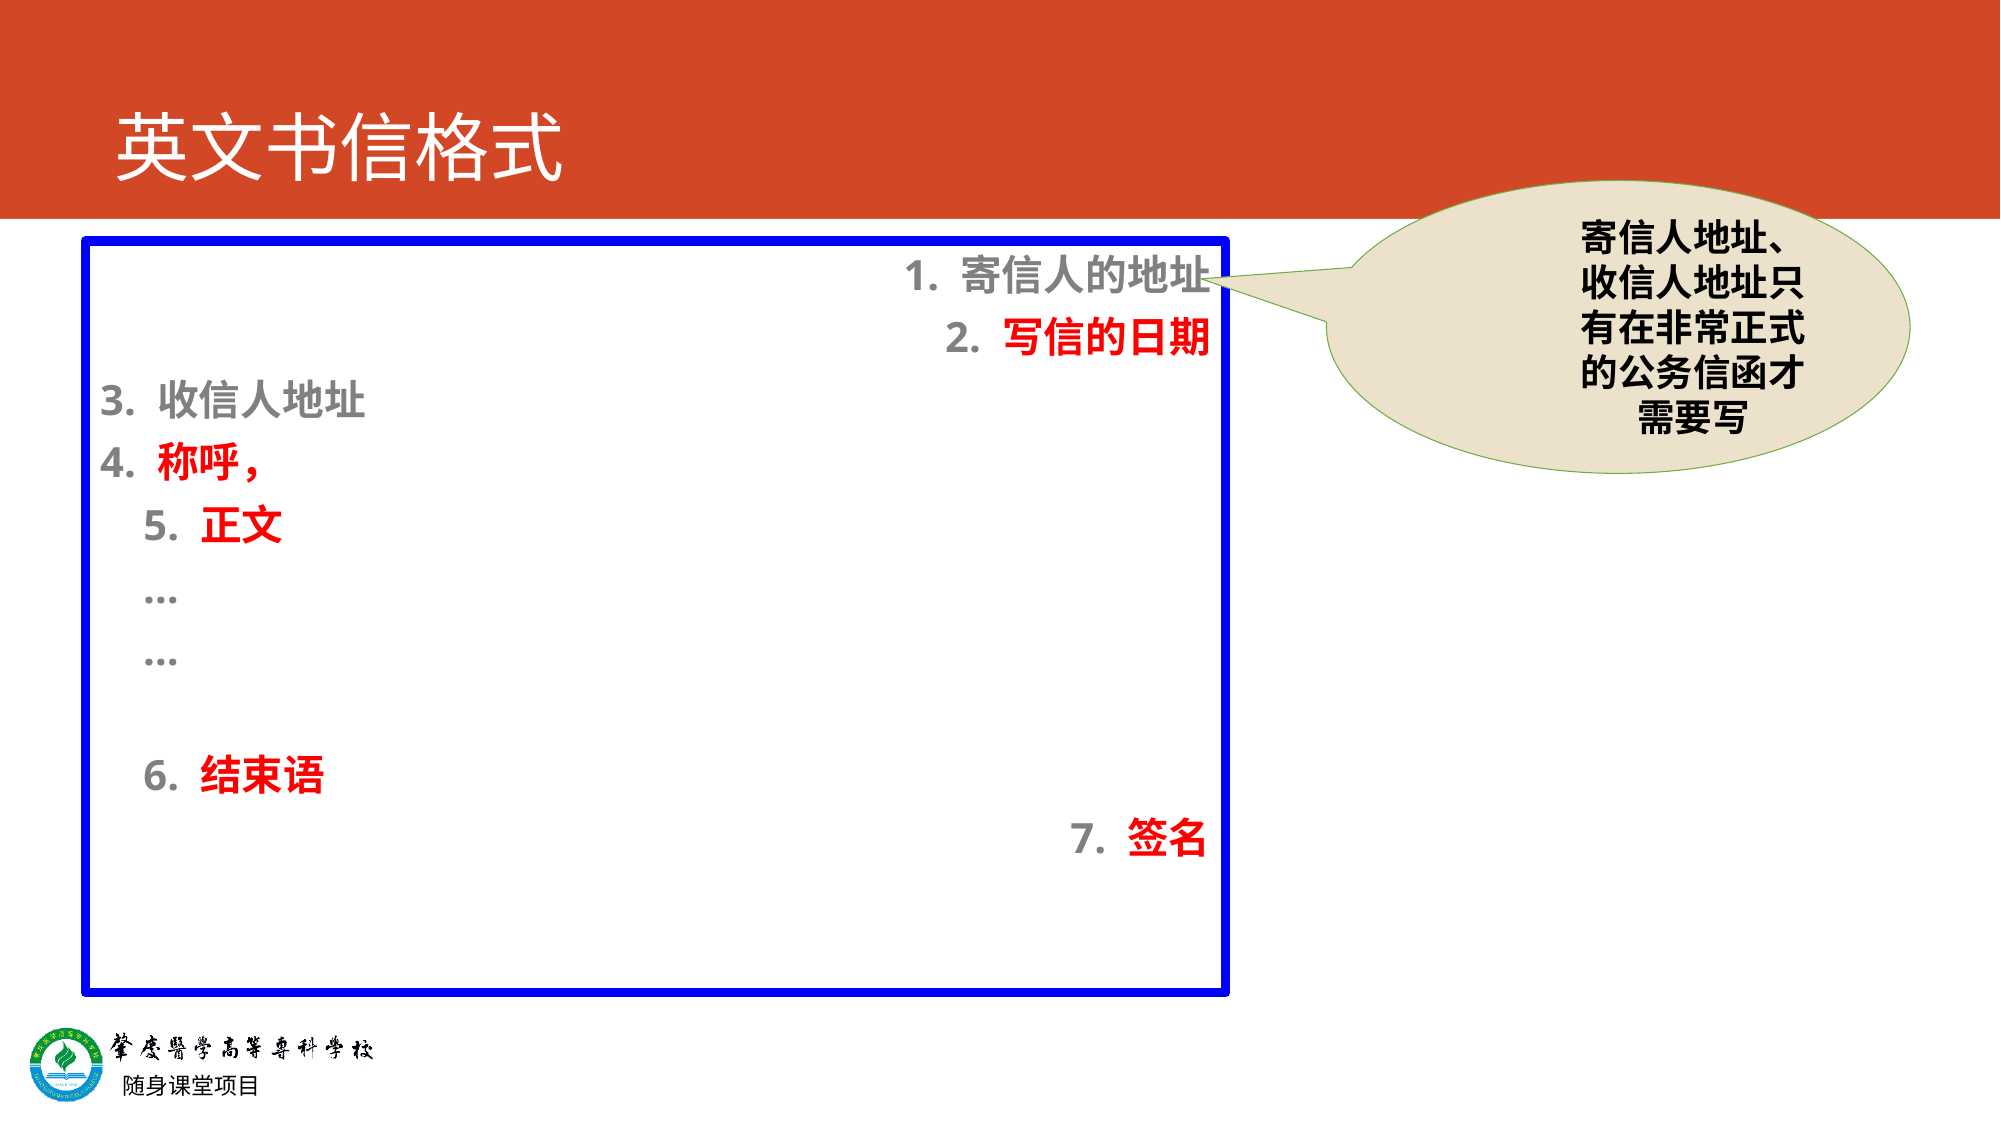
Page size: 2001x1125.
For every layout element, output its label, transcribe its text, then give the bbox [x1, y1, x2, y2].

picture [106, 1028, 374, 1067]
picture [47, 1079, 86, 1090]
picture [29, 1071, 58, 1102]
title 英文书信格式 [99, 0, 1863, 199]
picture [76, 1074, 103, 1102]
picture [29, 1027, 103, 1078]
list 1. 寄信人的地址 2. 写信的日期 3. 收信人地址 4. 称呼， 5. 正文 … … 6. 结束语 7. 签名 [85, 241, 1226, 993]
text_box 寄信人地址、收信人地址只有在非常正式的公务信函才需要写 [1200, 179, 1911, 474]
